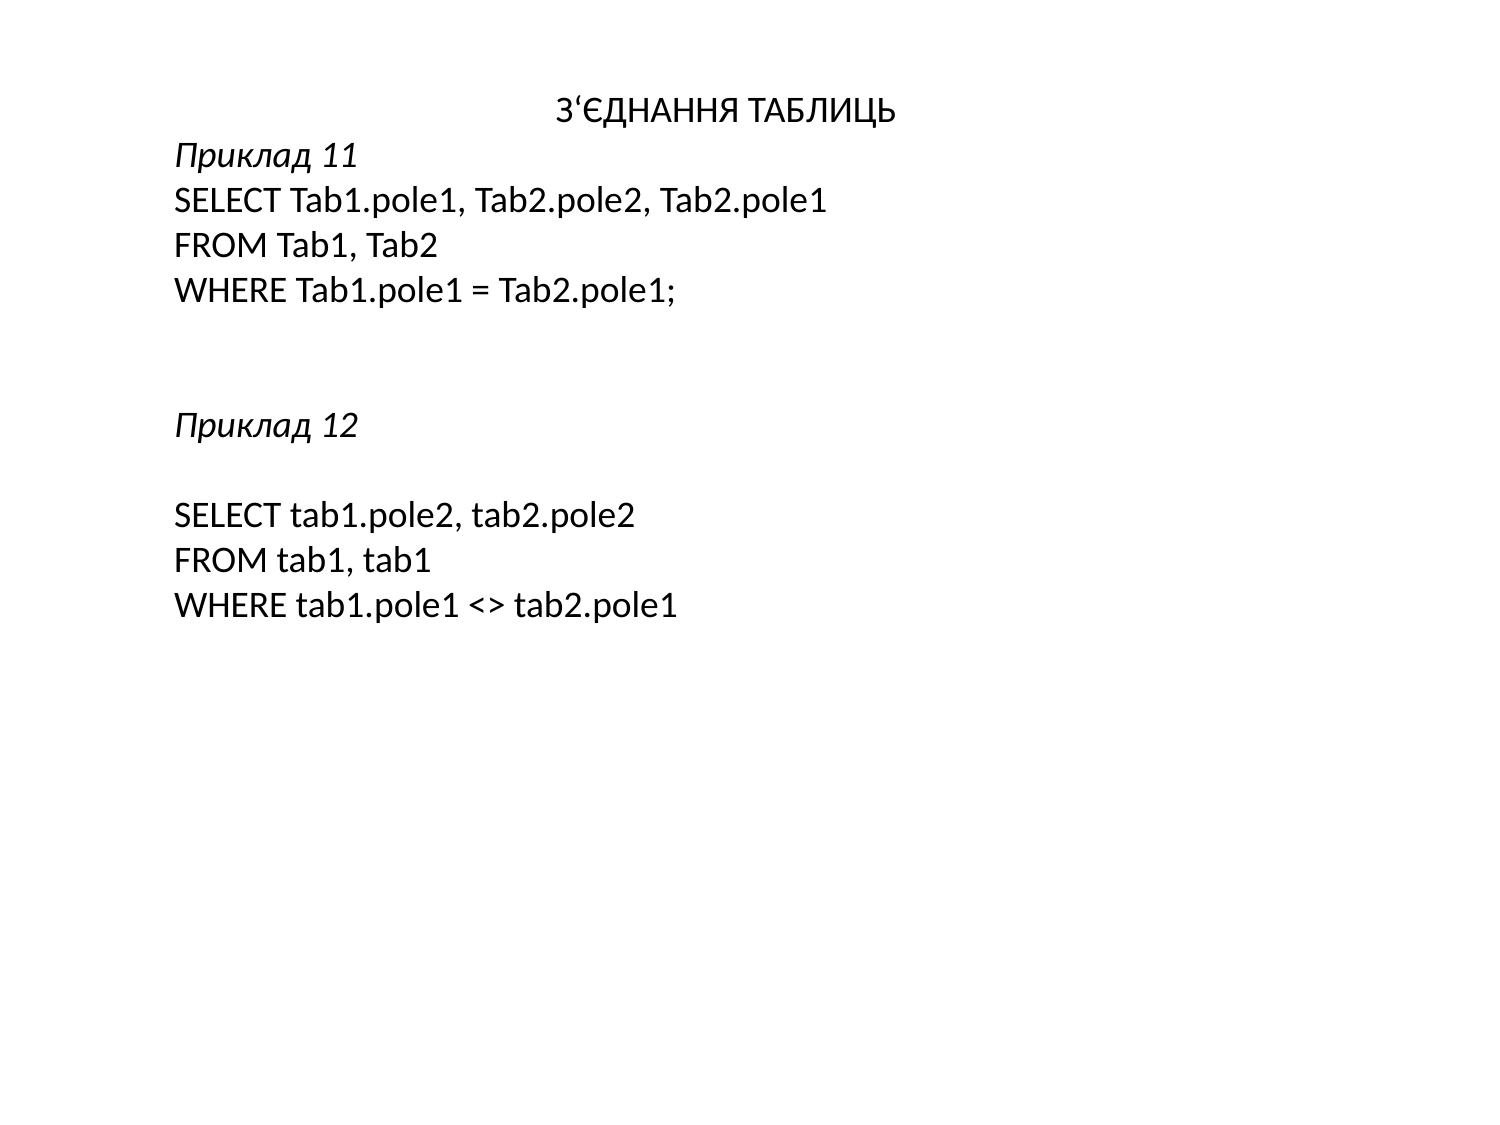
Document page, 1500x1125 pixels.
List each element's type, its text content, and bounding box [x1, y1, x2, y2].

text_box З‘ЄДНАННЯ ТАБЛИЦЬ Приклад 11 SELECT Tab1.pole1, Tab2.pole2, Tab2.pole1 FROM Tab1, Tab2 WHERE Tab1.pole1 = Tab2.pole1; Приклад 12 SELECT tab1.pole2, tab2.pole2 FROM tab1, tab1 WHERE tab1.pole1 <> tab2.pole1 [159, 78, 1294, 633]
